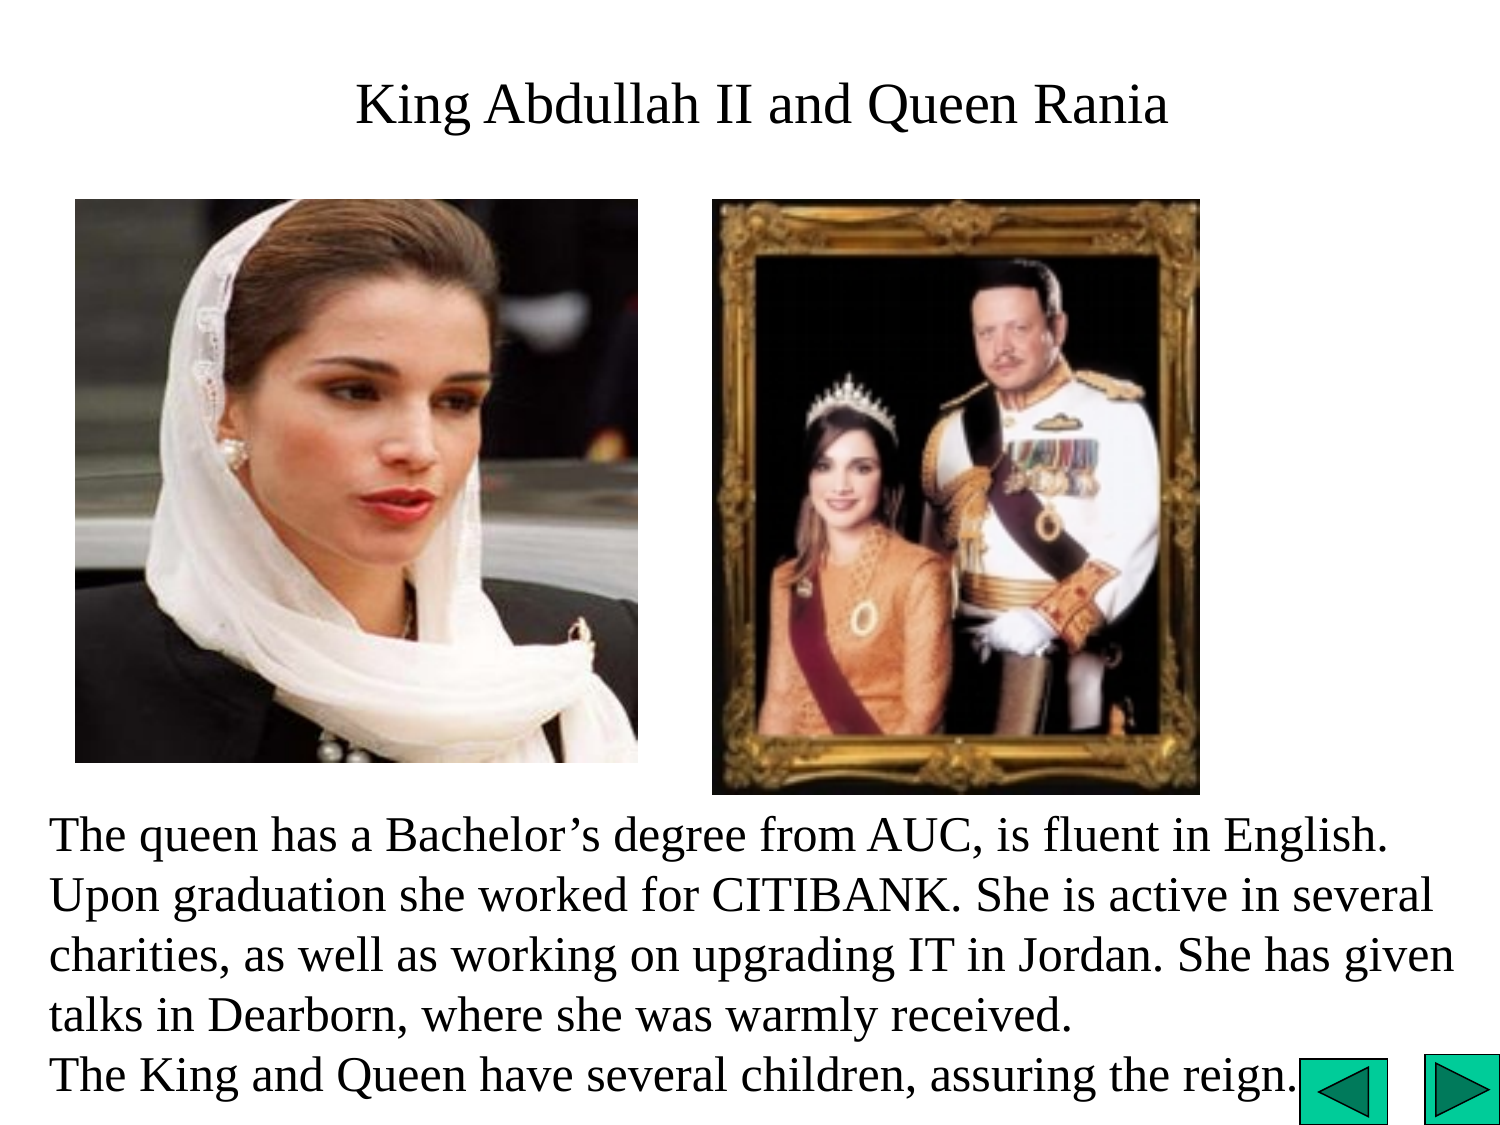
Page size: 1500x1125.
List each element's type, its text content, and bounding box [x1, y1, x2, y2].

picture [712, 199, 1200, 795]
title King Abdullah II and Queen Rania [124, 49, 1401, 151]
text_box The queen has a Bachelor’s degree from AUC, is fluent in English. Upon graduation she worked for CITIBANK. She is active in several charities, as well as working on upgrading IT in Jordan. She has given talks in Dearborn, where she was warmly received. The King and Queen have several children, assuring the reign. [34, 794, 1483, 1109]
picture [74, 199, 638, 763]
